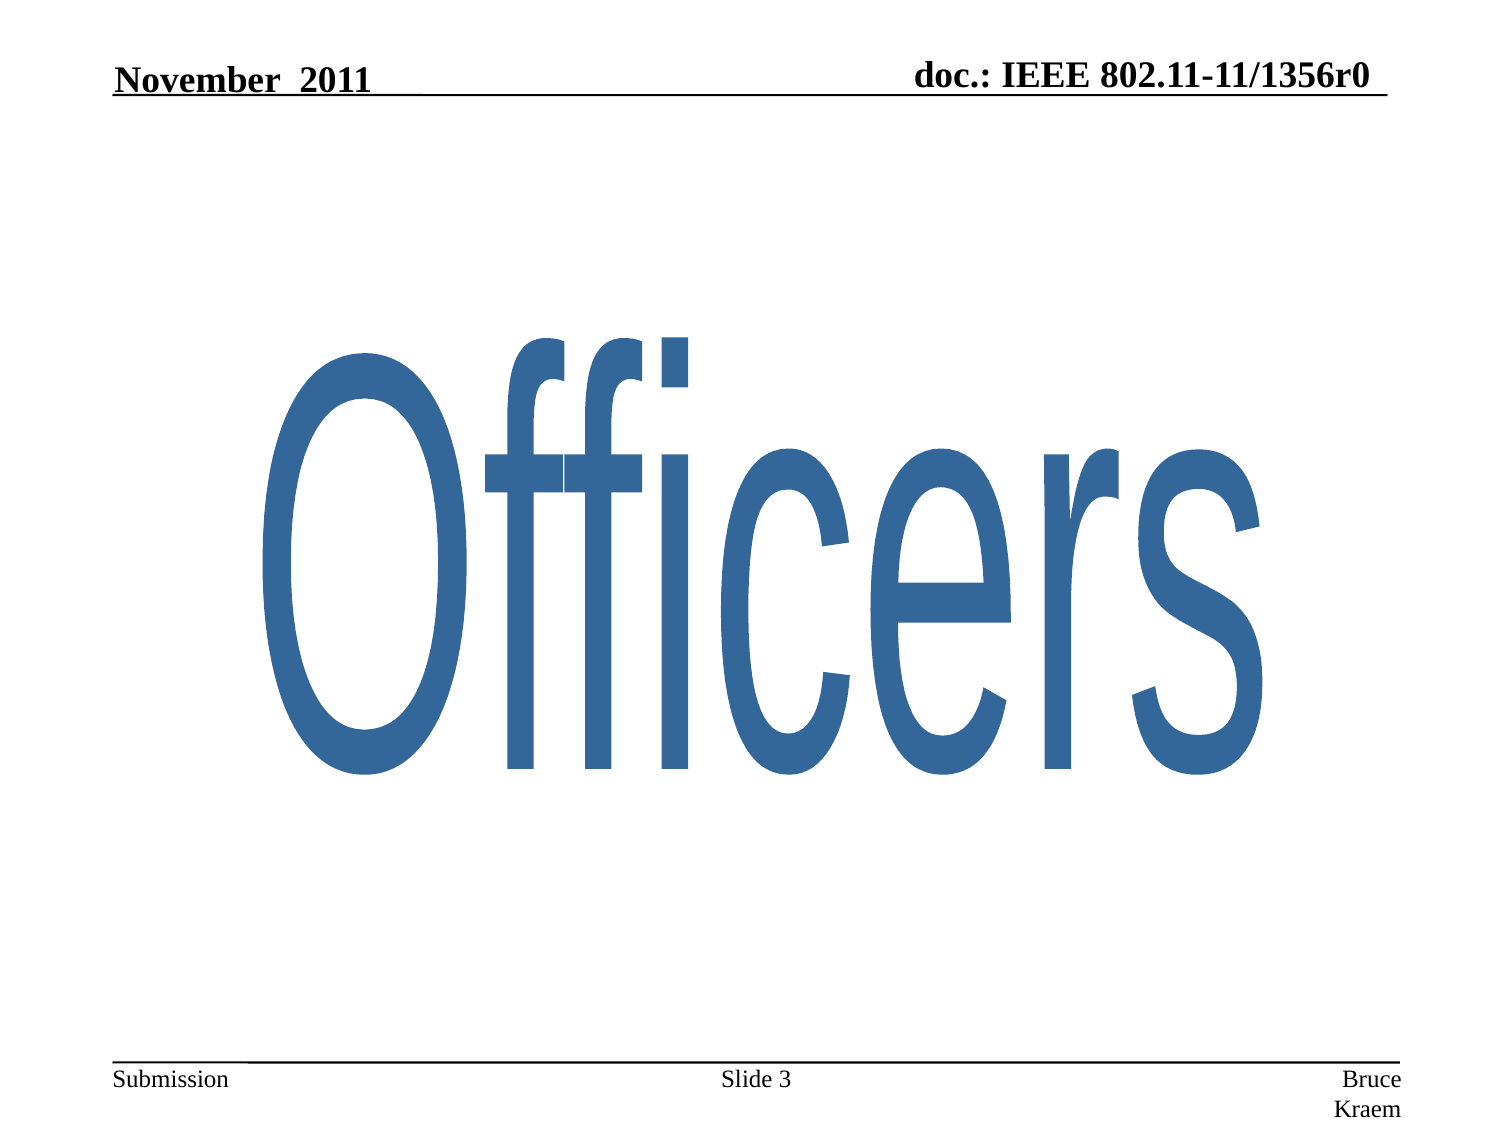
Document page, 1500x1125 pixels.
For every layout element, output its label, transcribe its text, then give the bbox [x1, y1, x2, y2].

footer Bruce Kraemer (Marvell) [1325, 1062, 1402, 1093]
slide_number Slide 3 [712, 1062, 800, 1093]
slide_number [114, 54, 375, 100]
